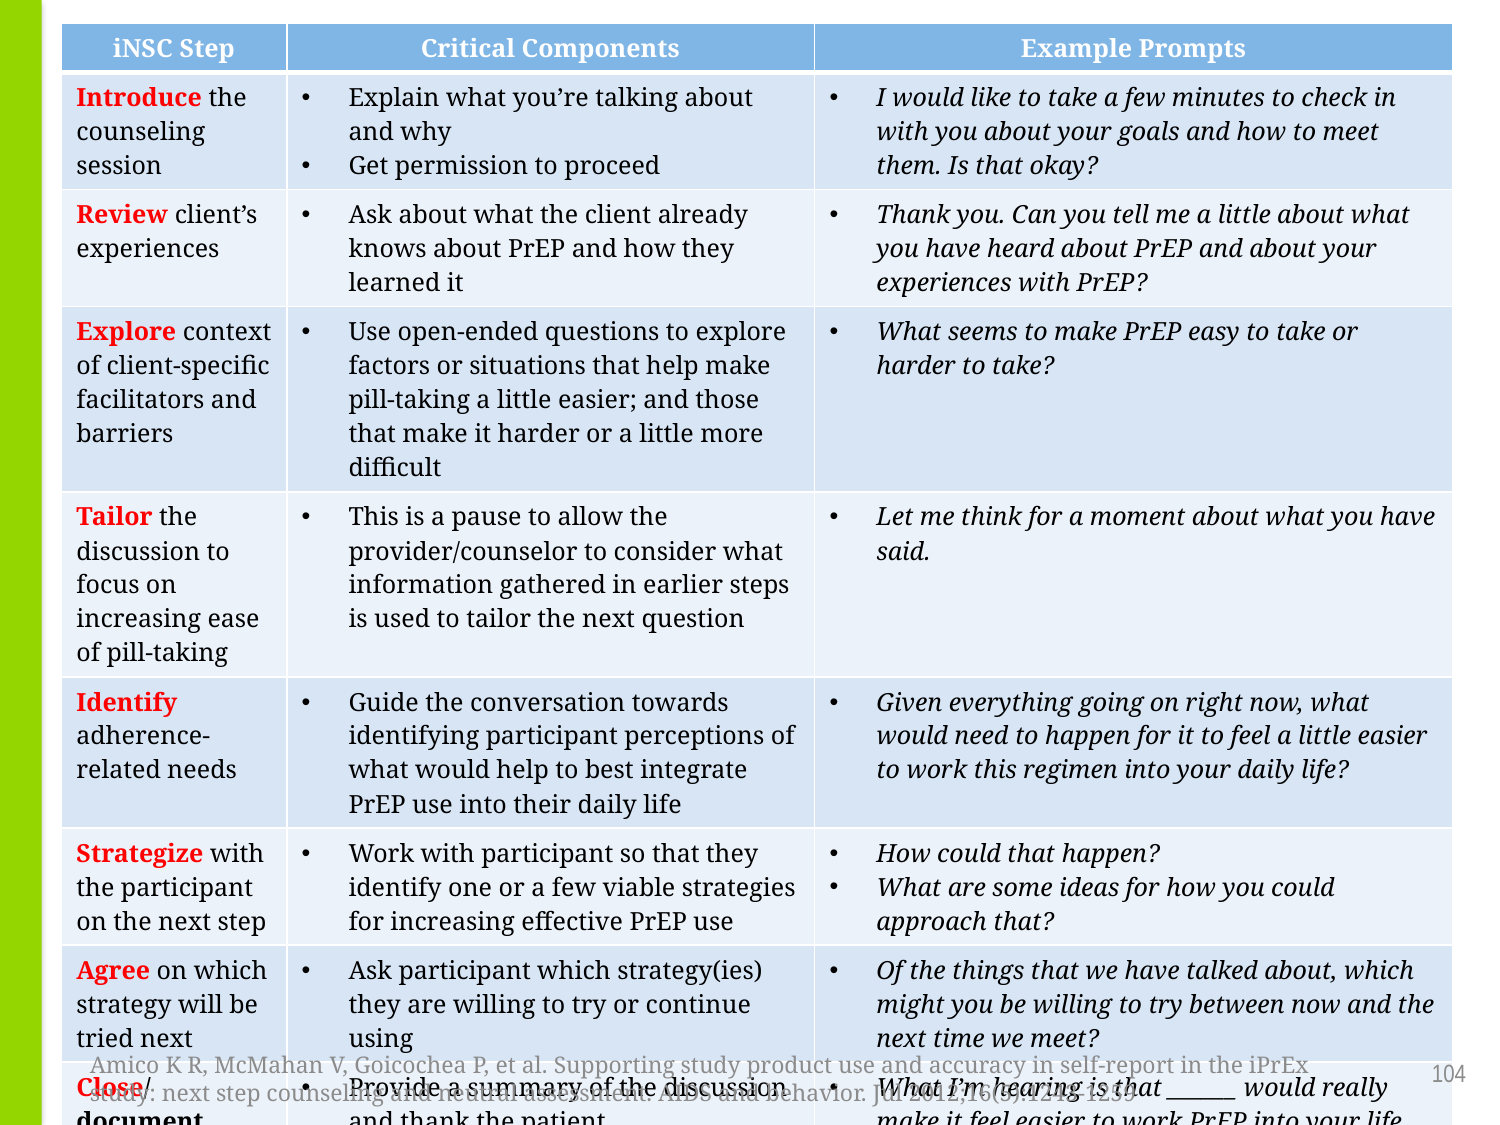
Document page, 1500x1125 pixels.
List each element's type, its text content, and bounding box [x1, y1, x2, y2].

table_cell Ask participant which strategy(ies) they are willing to try or continue using [288, 946, 814, 1043]
text_box 104 [1131, 1042, 1482, 1103]
table_cell Identify adherence-related needs [62, 678, 286, 827]
table_cell Introduce the counseling session [62, 75, 286, 189]
table_cell Thank you. Can you tell me a little about what you have heard about PrEP and about your experiences with PrEP? [815, 190, 1452, 306]
table_cell Ask about what the client already knows about PrEP and how they learned it [288, 190, 814, 306]
table_header Example Prompts [815, 24, 1452, 70]
table_cell Explore context of client-specific facilitators and barriers [62, 307, 286, 491]
text_box [0, 0, 42, 1125]
table_header Critical Components [288, 24, 814, 70]
table_cell Tailor the discussion to focus on increasing ease of pill-taking [62, 493, 286, 676]
table_cell Explain what you’re talking about and why Get permission to proceed [288, 75, 814, 189]
table_cell Guide the conversation towards identifying participant perceptions of what would help to best integrate PrEP use into their daily life [288, 678, 814, 827]
table_cell This is a pause to allow the provider/counselor to consider what information gathered in earlier steps is used to tailor the next question [288, 493, 814, 676]
table_cell Agree on which strategy will be tried next [62, 946, 286, 1061]
table_cell Work with participant so that they identify one or a few viable strategies for increasing effective PrEP use [288, 829, 814, 944]
table_cell Review client’s experiences [62, 190, 286, 306]
text_box Amico K R, McMahan V, Goicochea P, et al. Supporting study product use and accuracy in self-report in the iPrEx study: next step counseling and neutral assessment. AIDS and behavior. Jul 2012;16(5):1243-1259 [74, 1043, 1343, 1113]
table_cell Strategize with the participant on the next step [62, 829, 286, 944]
table_cell Let me think for a moment about what you have said. [815, 493, 1452, 676]
table_header iNSC Step [62, 24, 286, 70]
table_cell Provide a summary of the discussion and thank the patient [288, 1113, 814, 1125]
table_cell What I’m hearing is that ______ would really make it feel easier to work PrEP into your life and that you’ll give it a try between now and the next time we meet. Thank you for talking with me and I look forward to talking again. [815, 1103, 1452, 1125]
table_cell Use open-ended questions to explore factors or situations that help make pill-taking a little easier; and those that make it harder or a little more difficult [288, 307, 814, 491]
table_cell I would like to take a few minutes to check in with you about your goals and how to meet them. Is that okay? [815, 75, 1452, 189]
table_cell Given everything going on right now, what would need to happen for it to feel a little easier to work this regimen into your daily life? [815, 678, 1452, 827]
table_cell What seems to make PrEP easy to take or harder to take? [815, 307, 1452, 491]
table_cell How could that happen? What are some ideas for how you could approach that? [815, 829, 1452, 944]
table_cell Of the things that we have talked about, which might you be willing to try between now and the next time we meet? [815, 946, 1452, 1043]
table_cell Close/document [62, 1063, 286, 1125]
